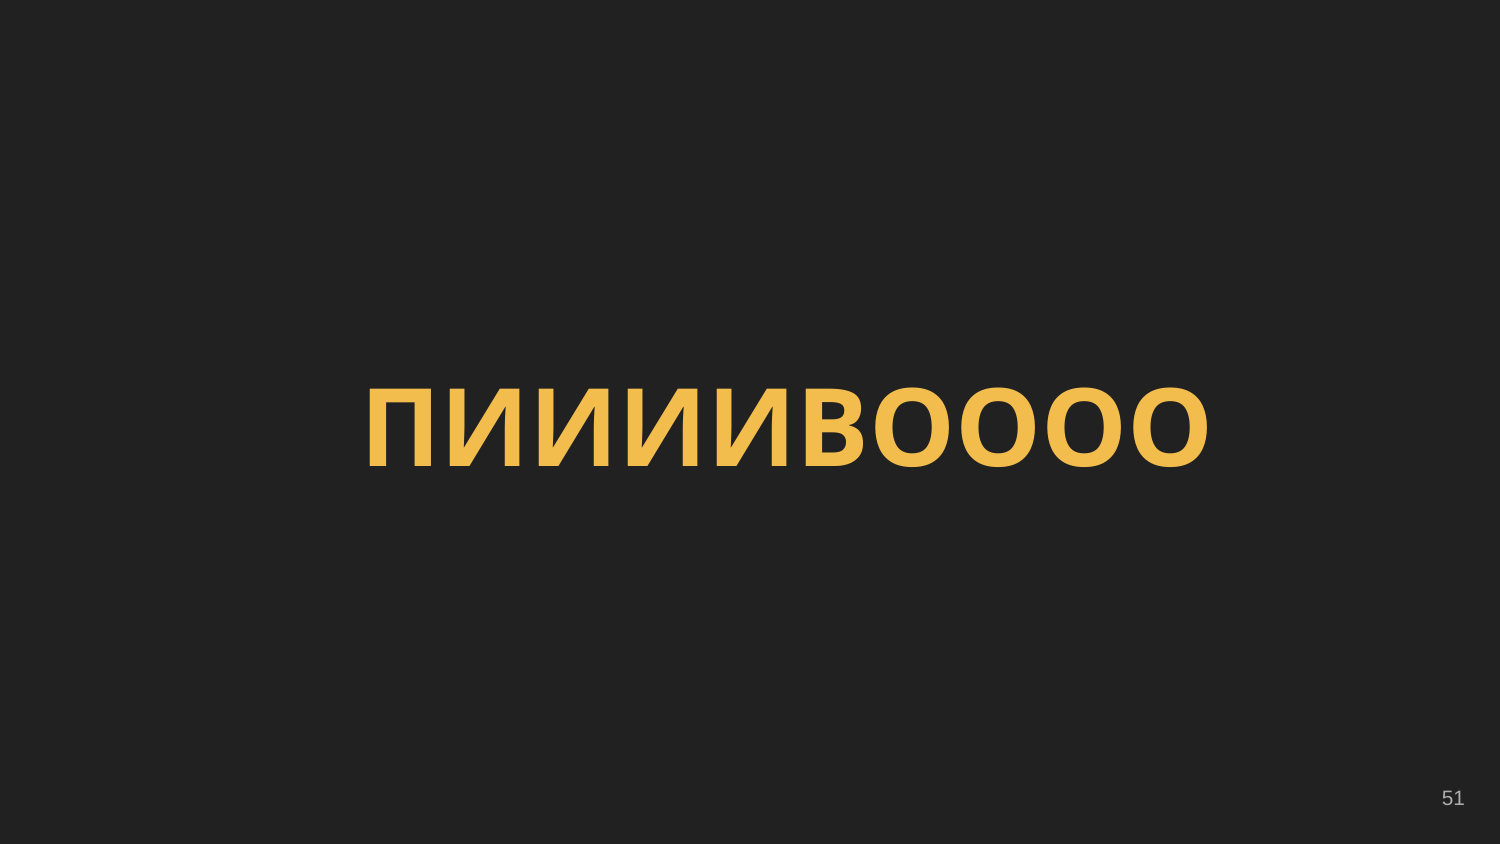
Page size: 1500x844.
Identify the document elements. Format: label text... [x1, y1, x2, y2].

title ПИИИИВОООО [51, 340, 1449, 503]
slide_number ‹#› [1389, 764, 1480, 830]
